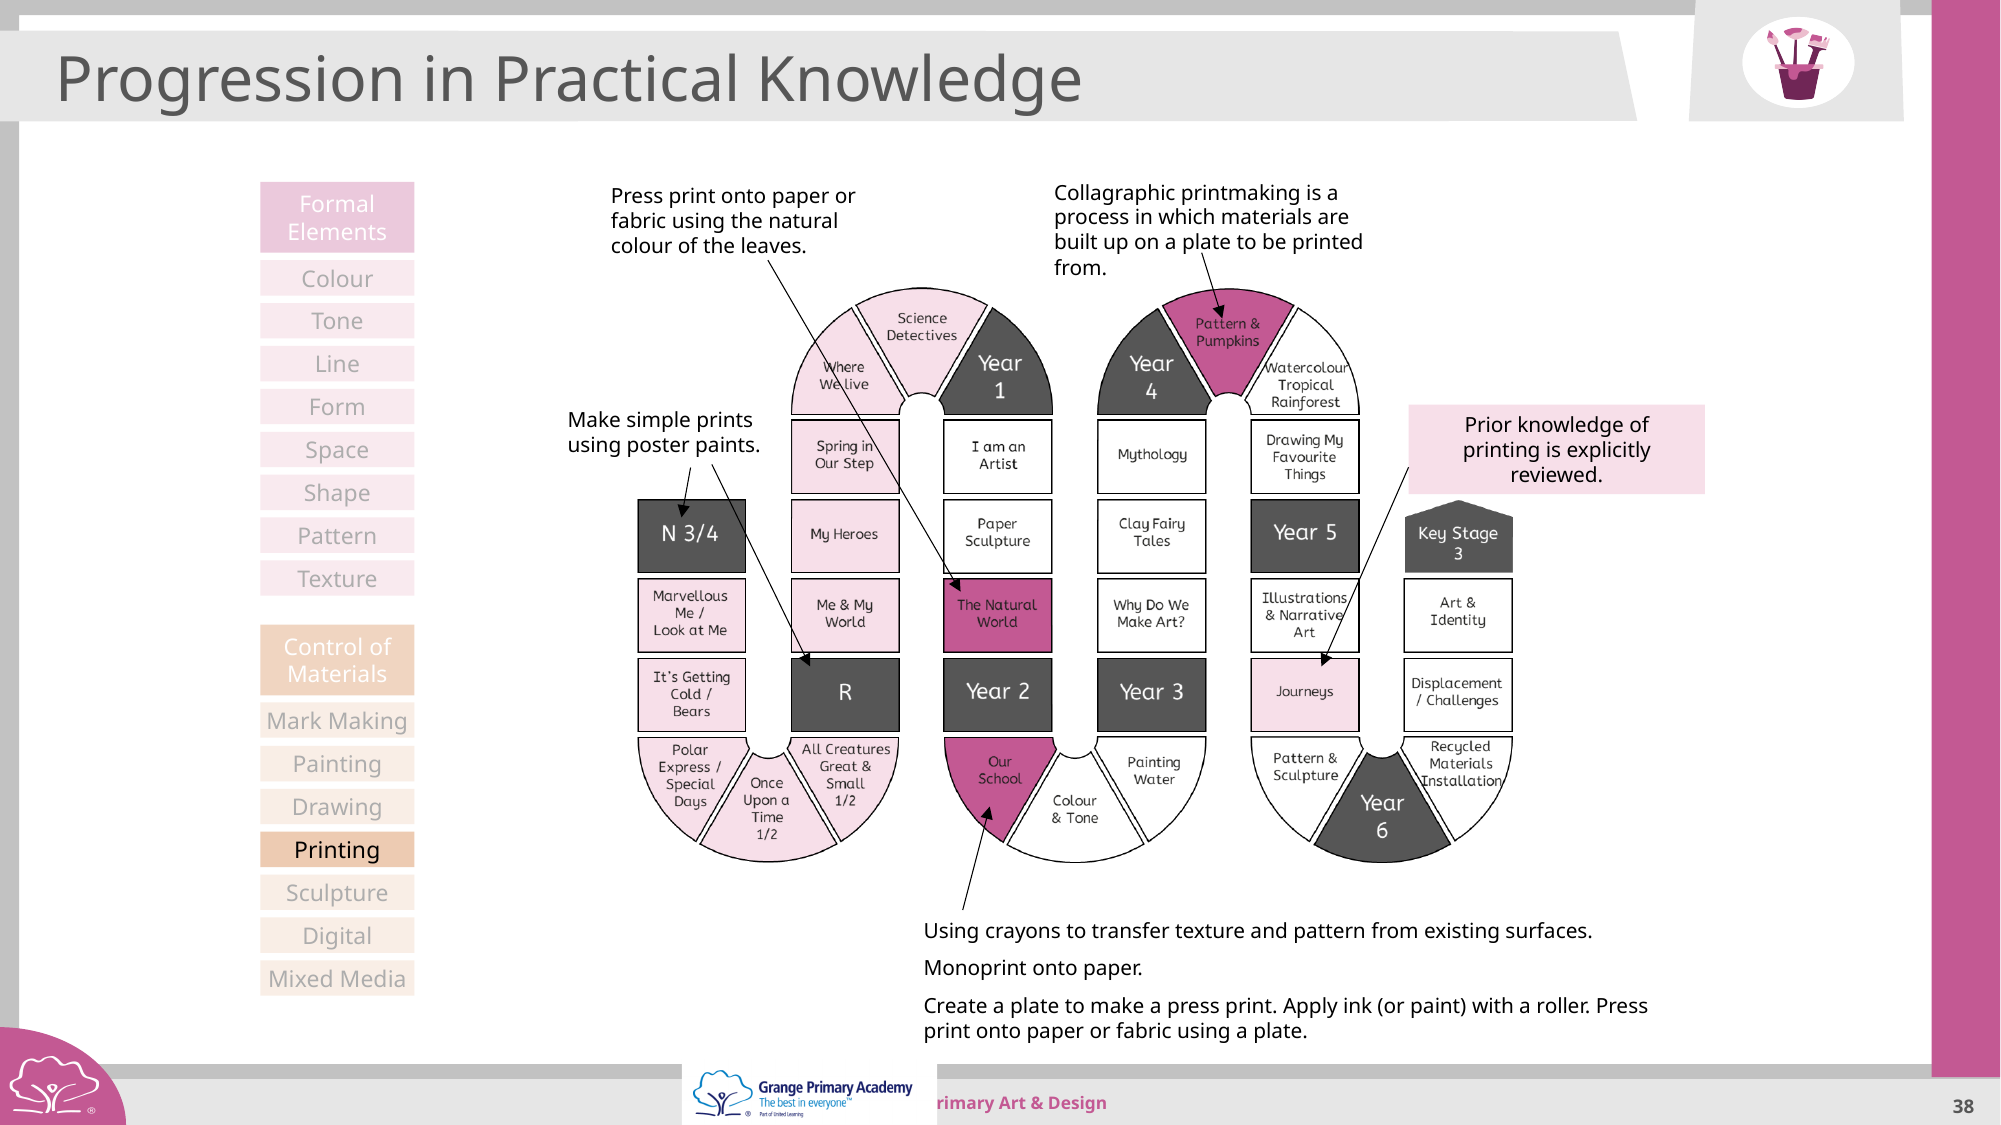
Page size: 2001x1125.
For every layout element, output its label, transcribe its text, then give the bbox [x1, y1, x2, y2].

list Progression in Practical Knowledge [41, 38, 1596, 114]
picture [681, 1059, 938, 1125]
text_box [767, 260, 961, 592]
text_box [711, 464, 811, 667]
text_box Printing [259, 831, 415, 868]
text_box [258, 165, 425, 617]
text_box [1201, 252, 1223, 319]
text_box [254, 614, 421, 828]
text_box Prior knowledge of printing is explicitly reviewed. [1516, 404, 1706, 495]
text_box Press print onto paper or fabric using the natural colour of the leaves. [595, 174, 889, 265]
picture [633, 287, 1516, 863]
text_box Collagraphic printmaking is a process in which materials are built up on a plate to be printed from. [1039, 171, 1404, 287]
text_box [1321, 467, 1409, 667]
text_box [251, 871, 418, 1009]
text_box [681, 467, 691, 518]
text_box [962, 806, 990, 910]
text_box Make simple prints using poster paints. [552, 399, 633, 465]
picture [1767, 27, 1830, 100]
text_box Using crayons to transfer texture and pattern from existing surfaces. Monoprint onto paper. Create a plate to make a press print. Apply ink (or paint) with a roller. Press print onto paper or fabric using a plate. [908, 909, 1695, 1050]
picture [9, 1056, 102, 1118]
